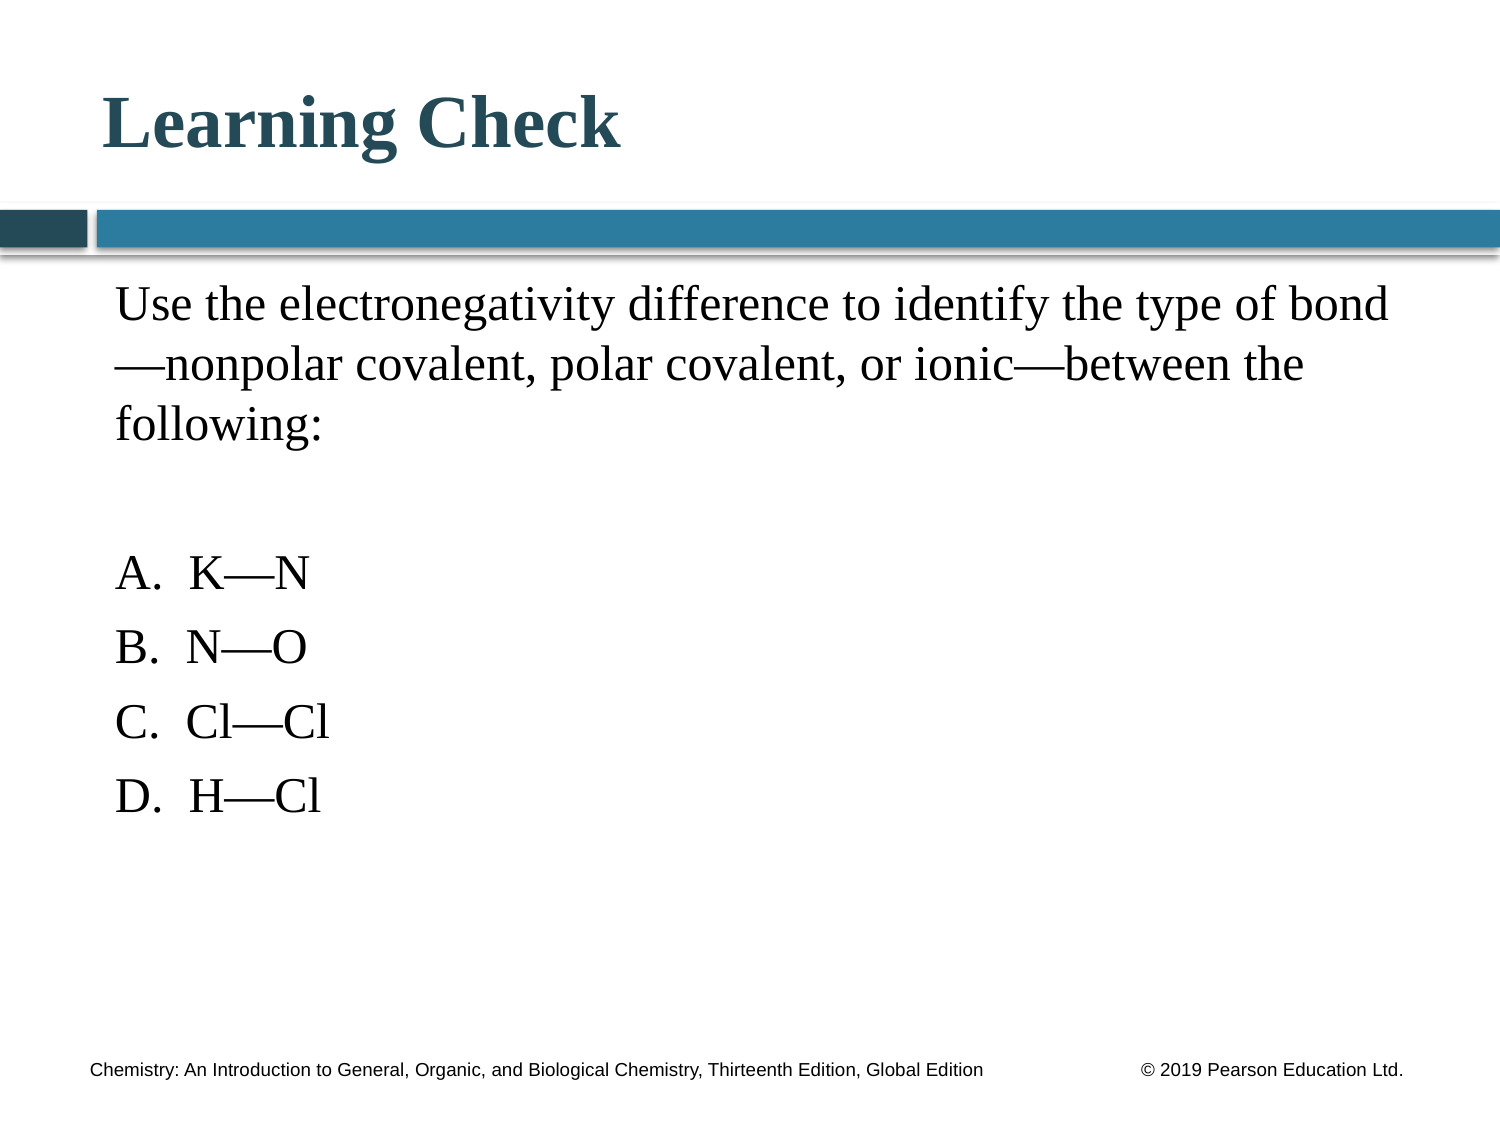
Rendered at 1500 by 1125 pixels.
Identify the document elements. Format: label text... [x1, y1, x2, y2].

list Use the electronegativity difference to identify the type of bond—nonpolar covalent, polar covalent, or ionic—between the following: A. K—N B. N—O C. Cl—Cl D. H—Cl [99, 262, 1451, 1051]
title Learning Check [87, 41, 1403, 193]
